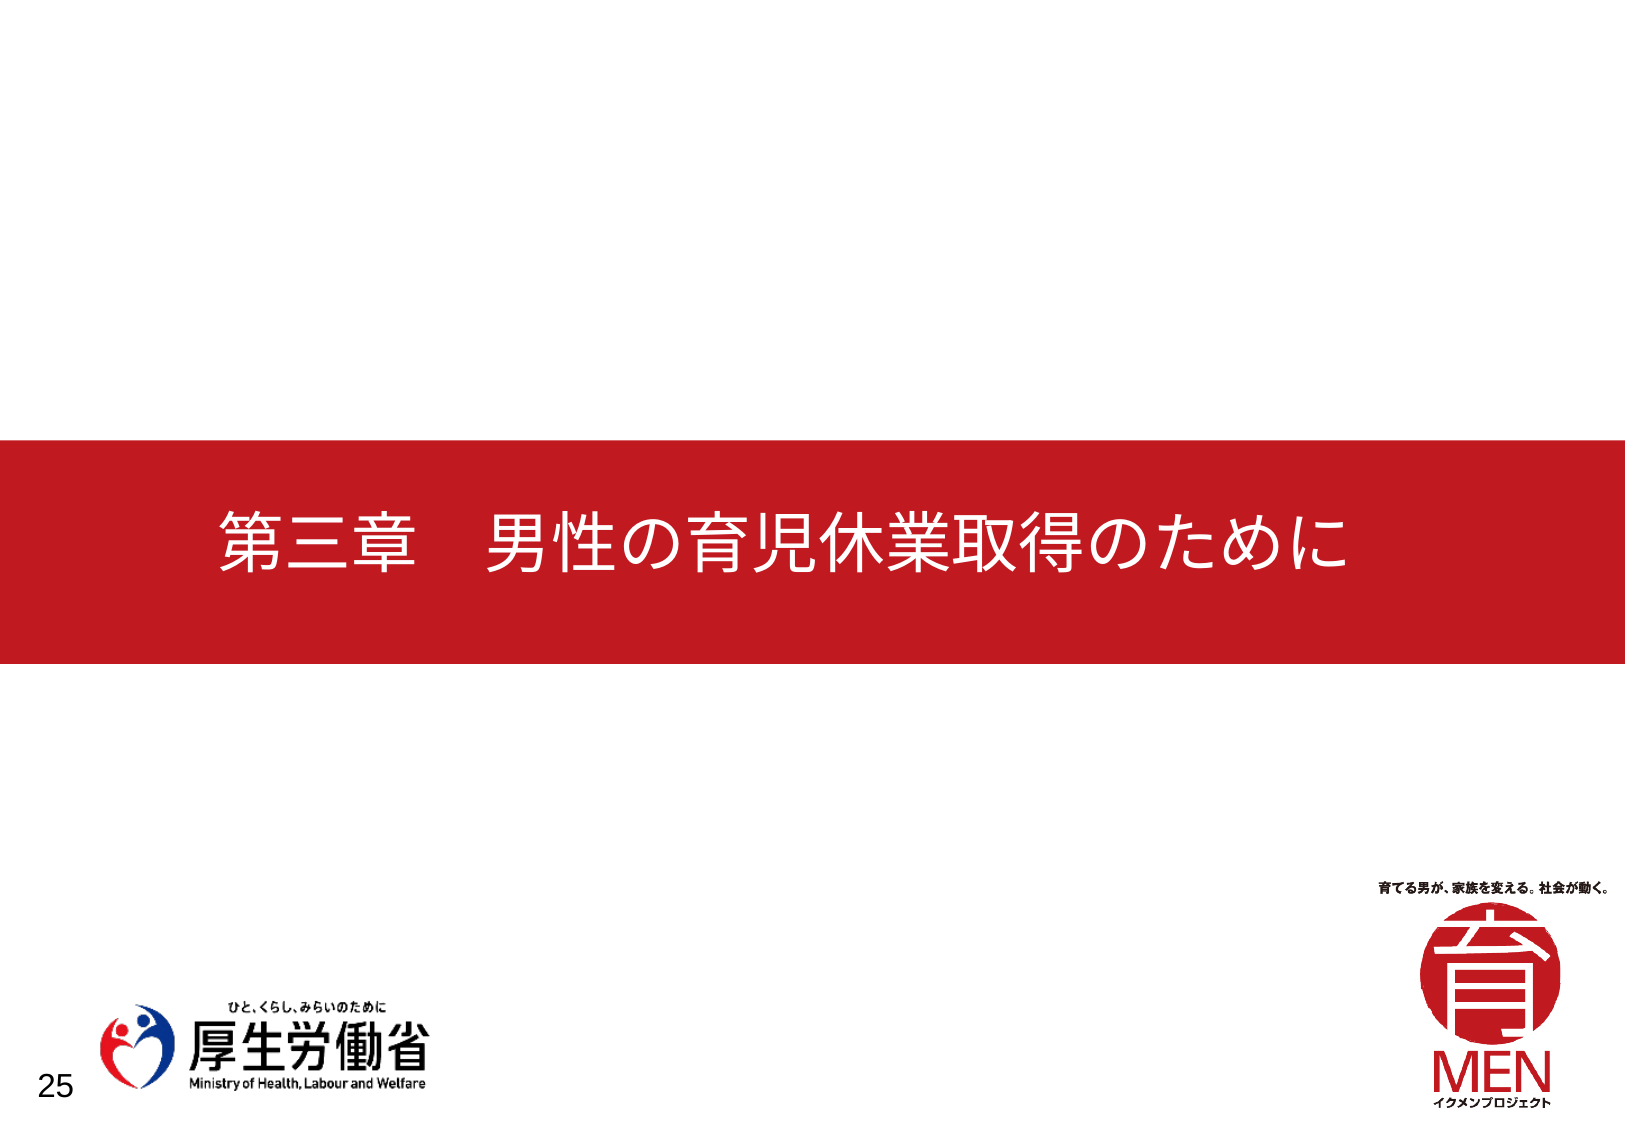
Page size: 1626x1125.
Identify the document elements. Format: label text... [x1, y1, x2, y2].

picture [78, 984, 452, 1108]
slide_number 24 [37, 1054, 94, 1114]
title 第三章 男性の育児休業取得のために [217, 500, 1625, 608]
picture [1378, 881, 1607, 1108]
